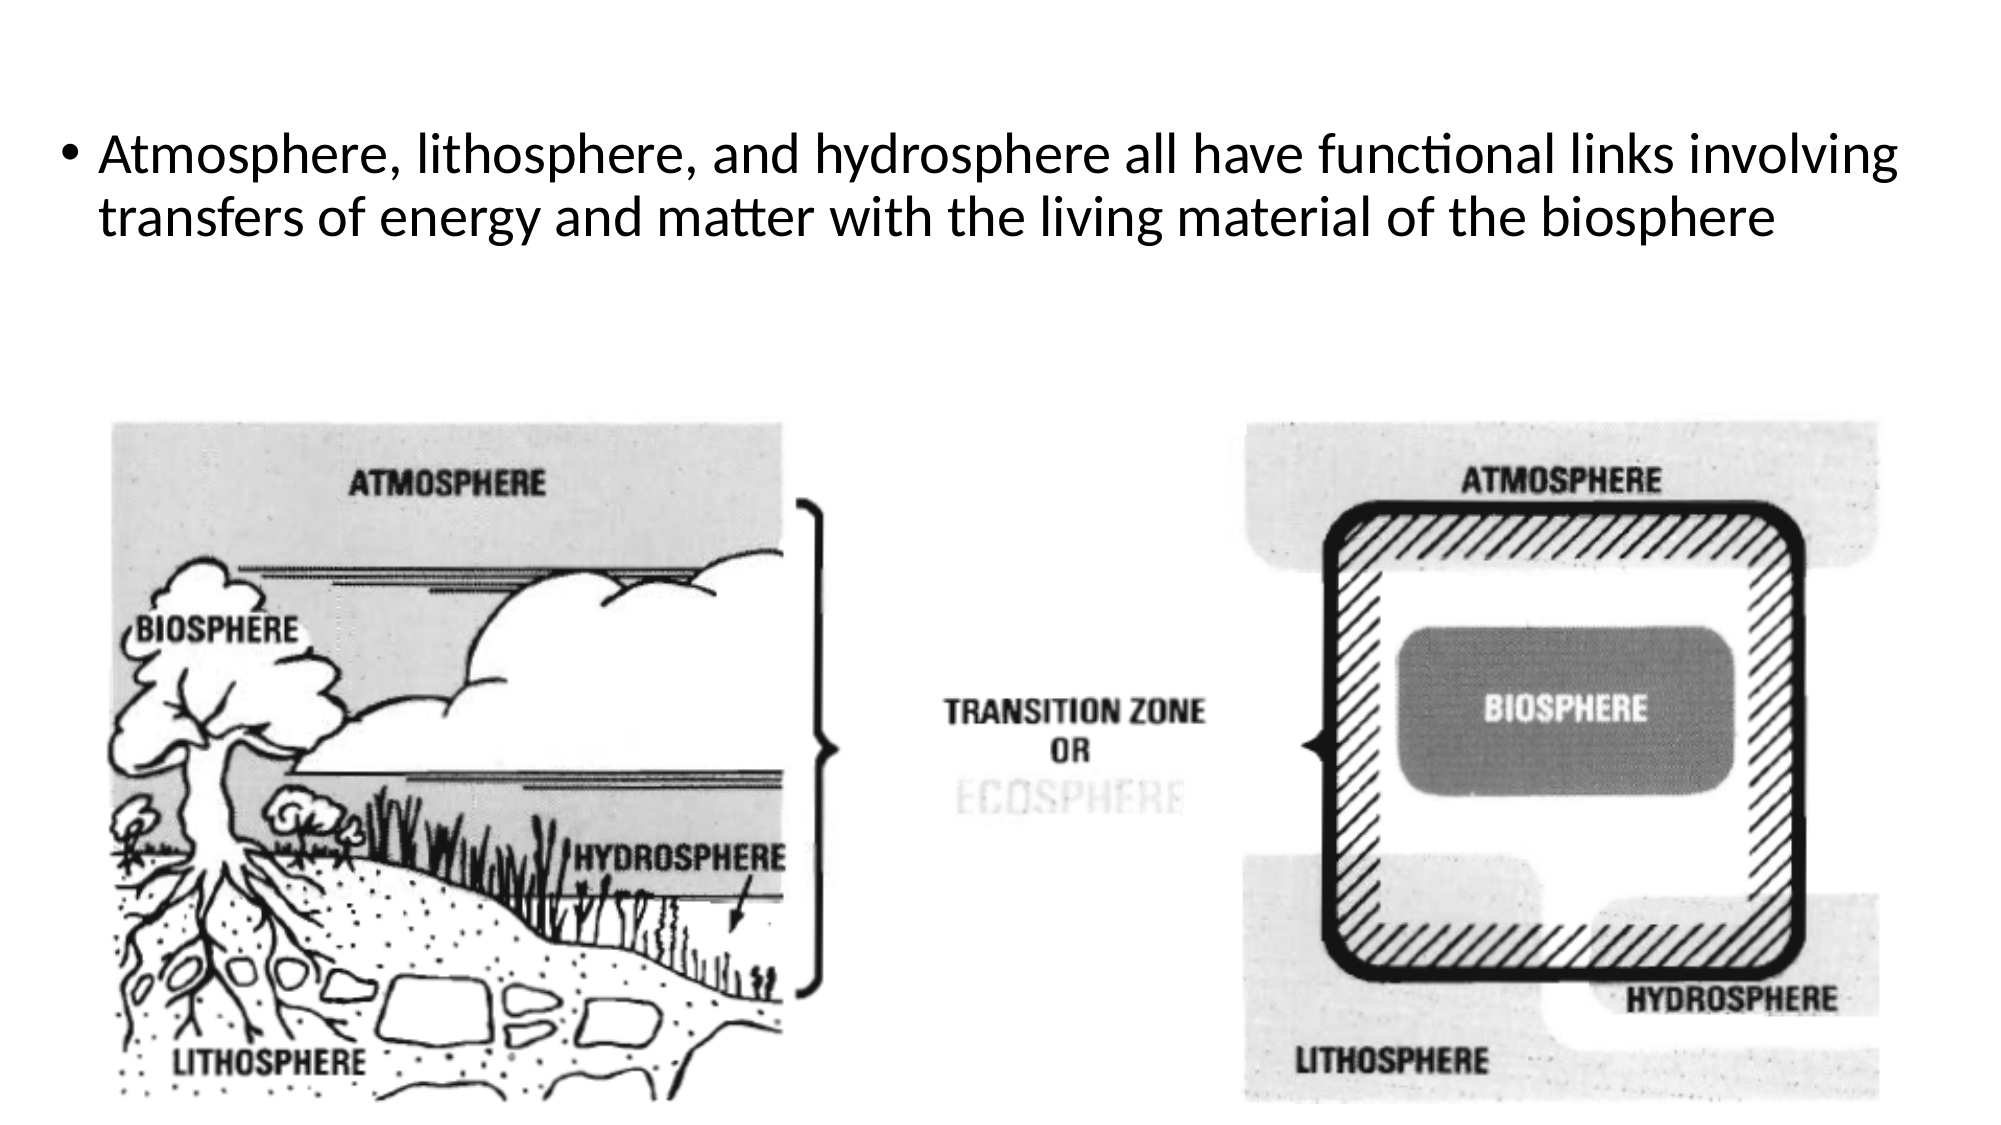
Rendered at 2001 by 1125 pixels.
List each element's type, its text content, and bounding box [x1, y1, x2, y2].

list Atmosphere, lithosphere, and hydrosphere all have functional links involving transfers of energy and matter with the living material of the biosphere [45, 116, 1948, 412]
picture [45, 412, 1955, 1104]
